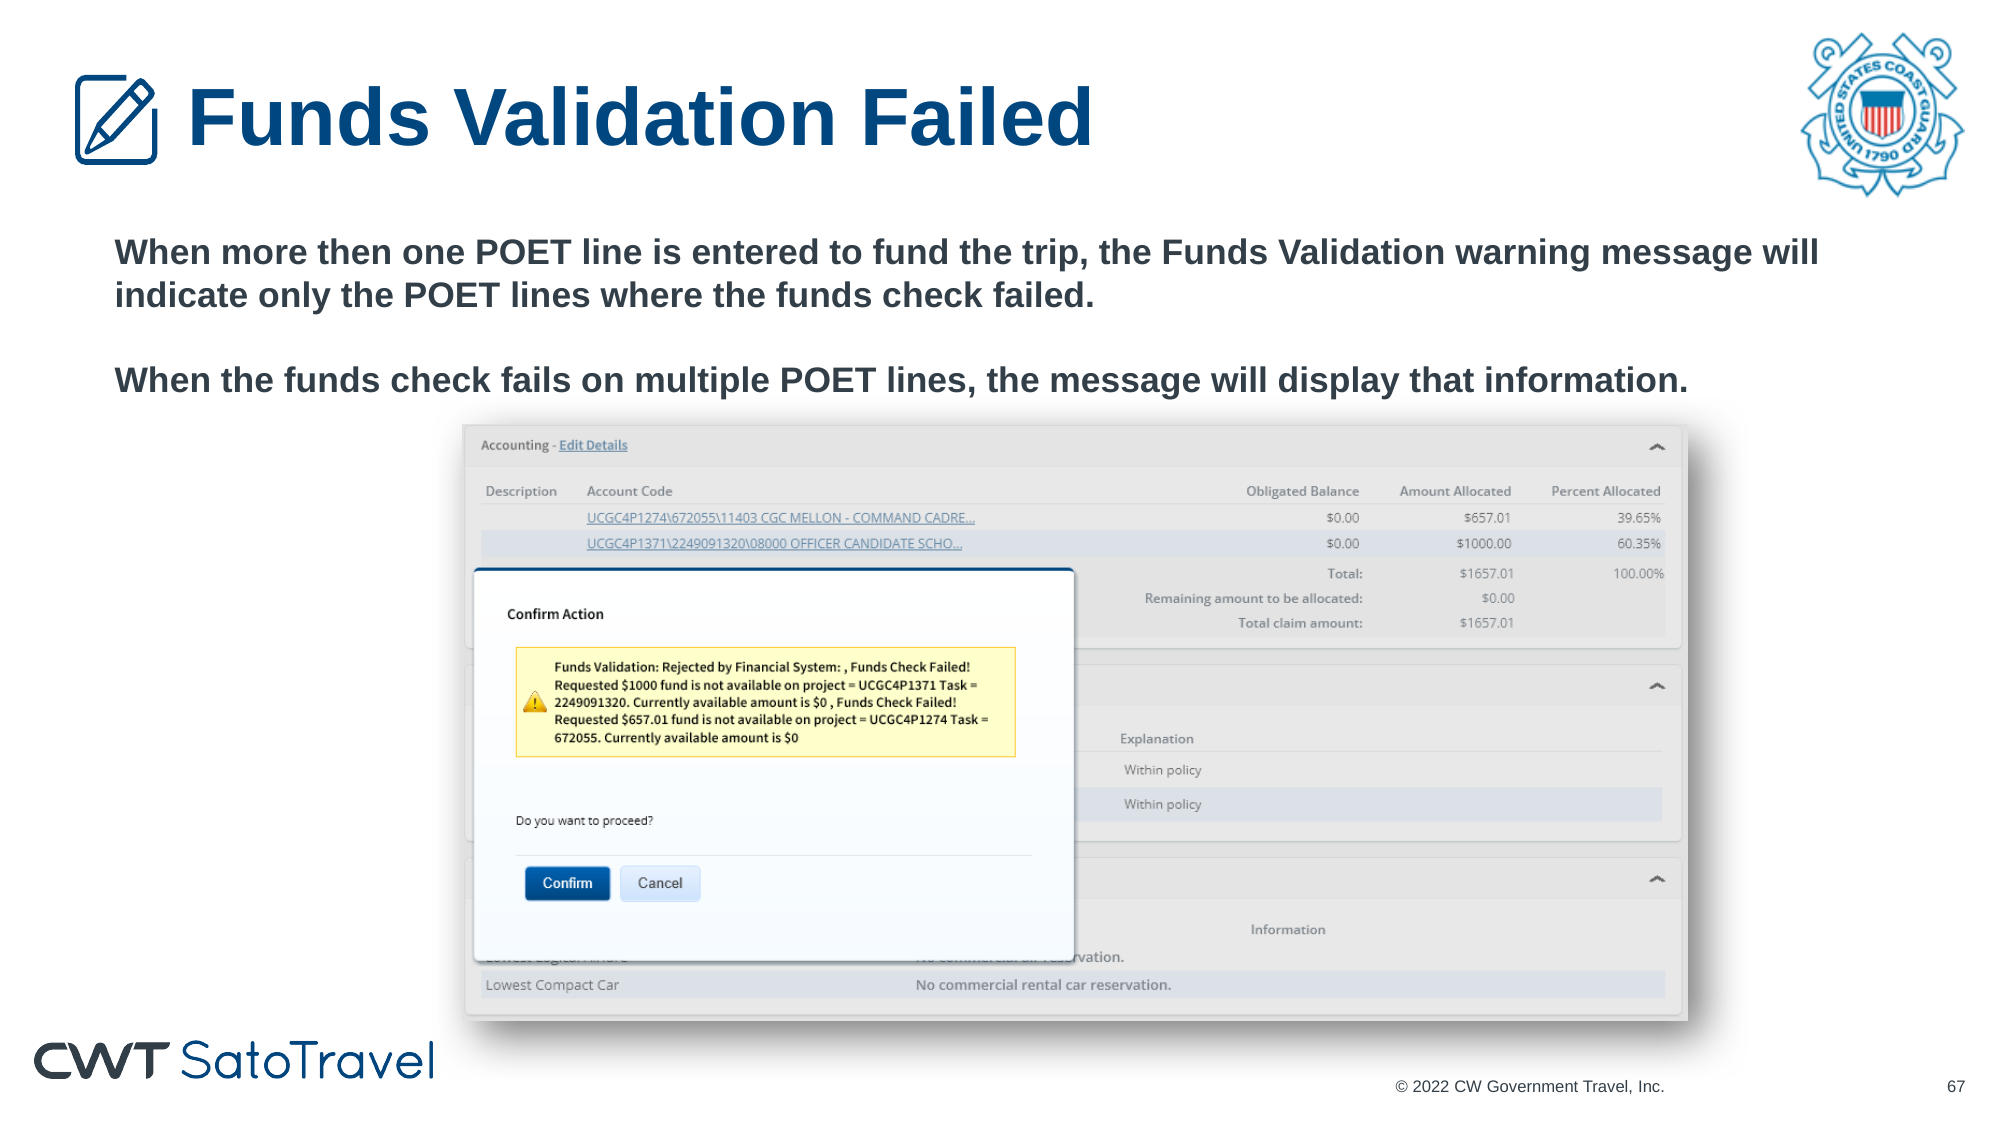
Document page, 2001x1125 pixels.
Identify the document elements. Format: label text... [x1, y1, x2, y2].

picture [34, 1040, 433, 1079]
picture [1800, 32, 1965, 198]
text_box When more then one POET line is entered to fund the trip, the Funds Validation warning message will indicate only the POET lines where the funds check failed. When the funds check fails on multiple POET lines, the message will display that information. [99, 221, 1932, 535]
footer © 2022 CW Government Travel, Inc. [1257, 1075, 1918, 1098]
slide_number 66 [1931, 1075, 1966, 1098]
title Funds Validation Failed [187, 79, 1917, 218]
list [462, 424, 1688, 1021]
